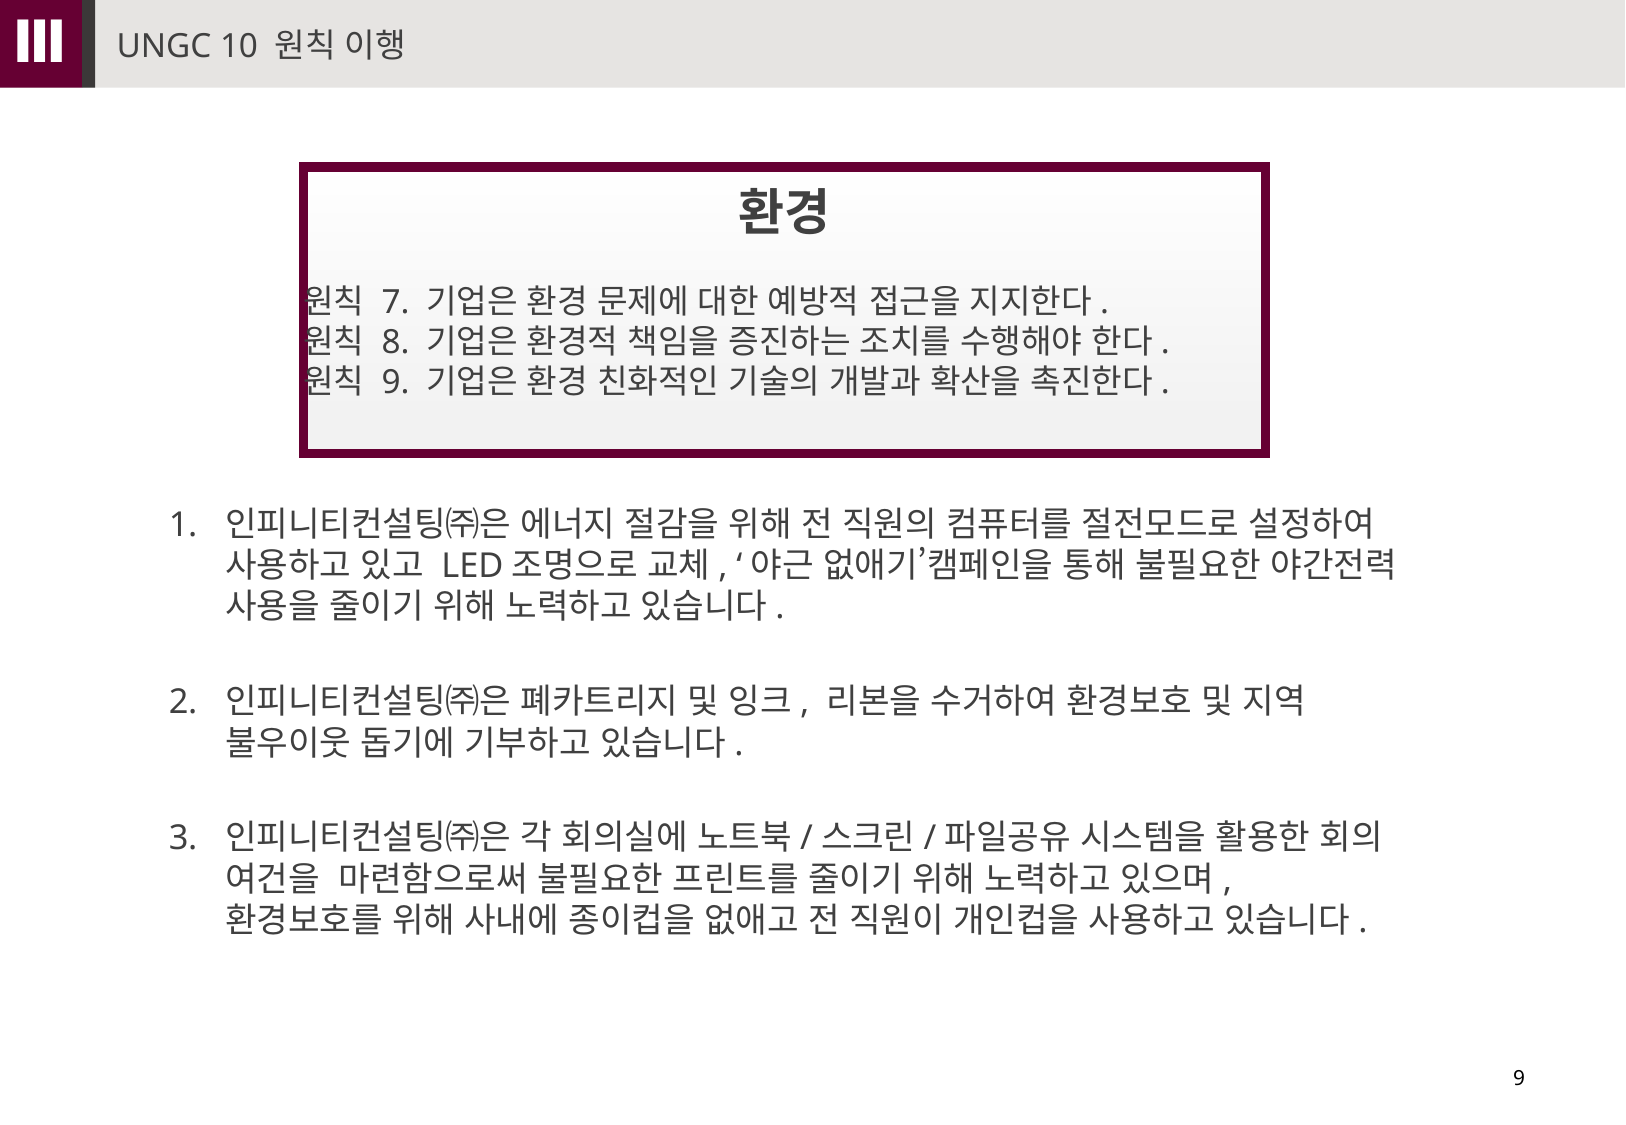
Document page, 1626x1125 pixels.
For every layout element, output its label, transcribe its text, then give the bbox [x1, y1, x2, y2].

text_box 9 [1498, 1056, 1625, 1100]
text_box UNGC 10 원칙 이행 [116, 31, 491, 58]
text_box Ⅲ [10, 4, 68, 75]
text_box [302, 166, 1270, 454]
text_box 인피니티컨설팅㈜은 에너지 절감을 위해 전 직원의 컴퓨터를 절전모드로 설정하여 사용하고 있고 LED조명으로 교체, ‘야근 없애기’캠페인을 통해 불필요한 야간전력 사용을 줄이기 위해 노력하고 있습니다. 인피니티컨설팅㈜은 폐카트리지 및 잉크, 리본을 수거하여 환경보호 및 지역 불우이웃 돕기에 기부하고 있습니다. 인피니티컨설팅㈜은 각 회의실에 노트북/스크린/파일공유 시스템을 활용한 회의 여건을 마련함으로써 불필요한 프린트를 줄이기 위해 노력하고 있으며, 환경보호를 위해 사내에 종이컵을 없애고 전 직원이 개인컵을 사용하고 있습니다. [154, 494, 1418, 947]
